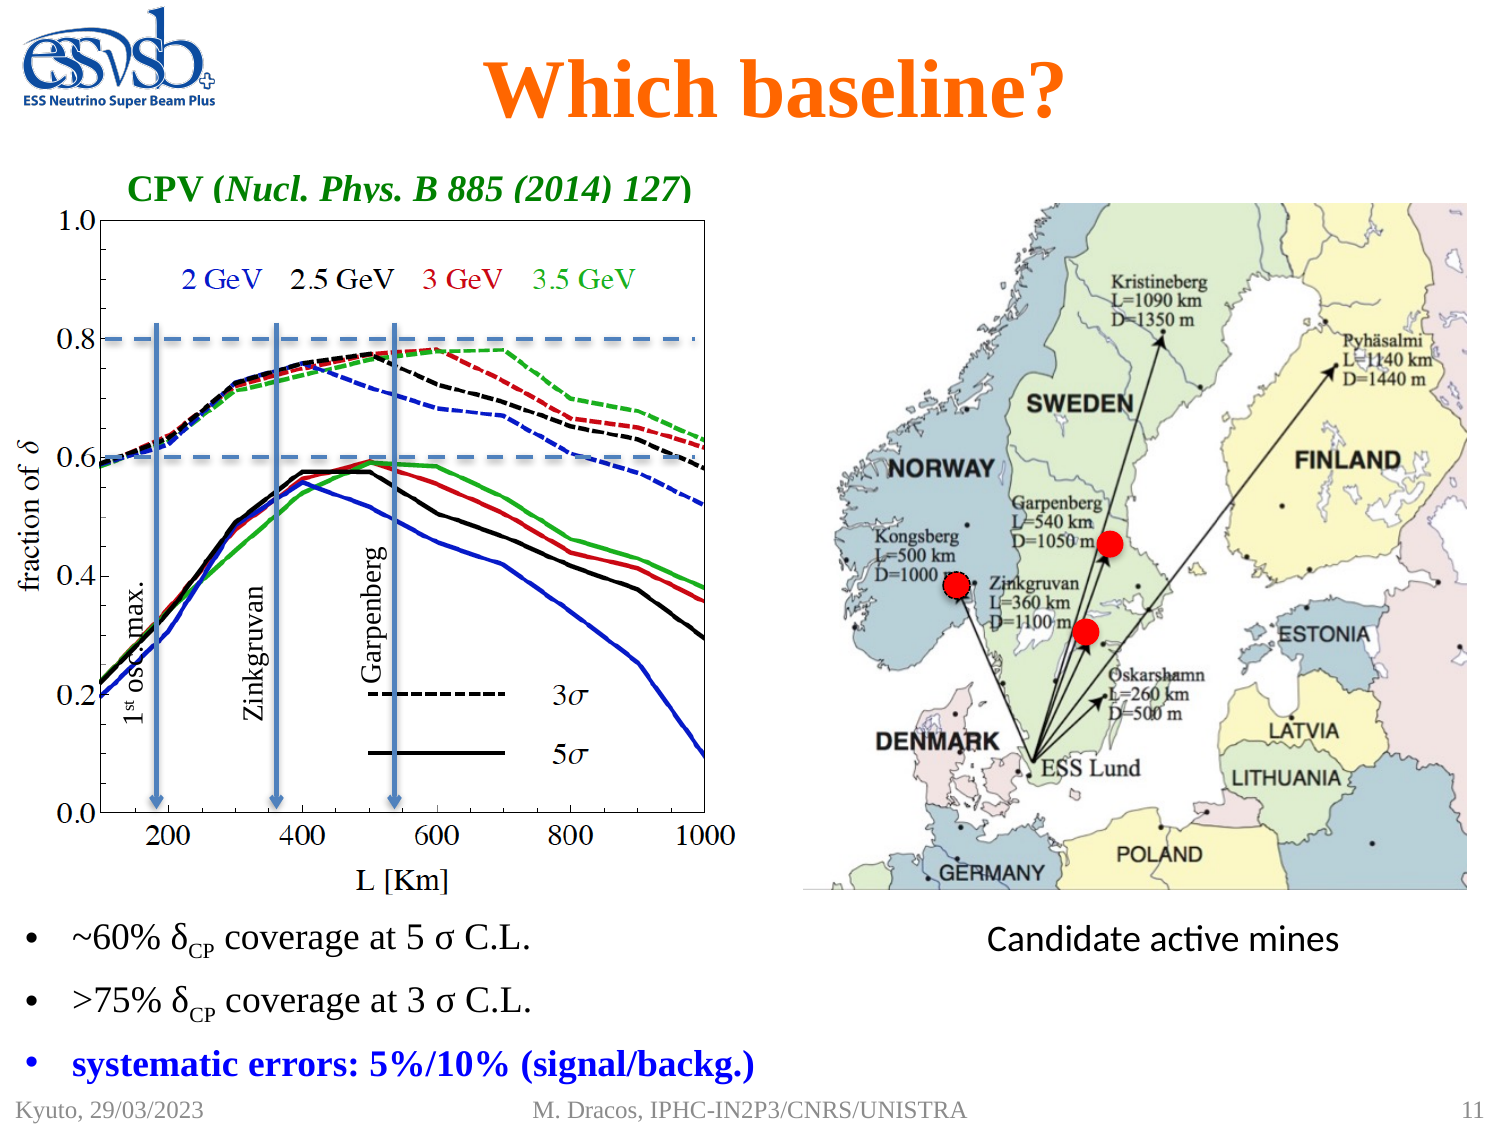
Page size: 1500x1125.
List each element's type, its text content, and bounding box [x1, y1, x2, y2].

text_box Candidate active mines [972, 906, 1356, 967]
text_box CPV (Nucl. Phys. B 885 (2014) 127) [112, 156, 707, 201]
title Which baseline? [212, 2, 1339, 166]
picture [802, 203, 1467, 890]
slide_number 11 [1338, 1092, 1500, 1125]
footer M. Dracos, IPHC-IN2P3/CNRS/UNISTRA [453, 1092, 1047, 1125]
text_box ~60% δCP coverage at 5 σ C.L. >75% δCP coverage at 3 σ C.L. systematic errors: 5%/10% (signal/backg.) [10, 904, 811, 1092]
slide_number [0, 1092, 305, 1125]
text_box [12, 203, 736, 895]
